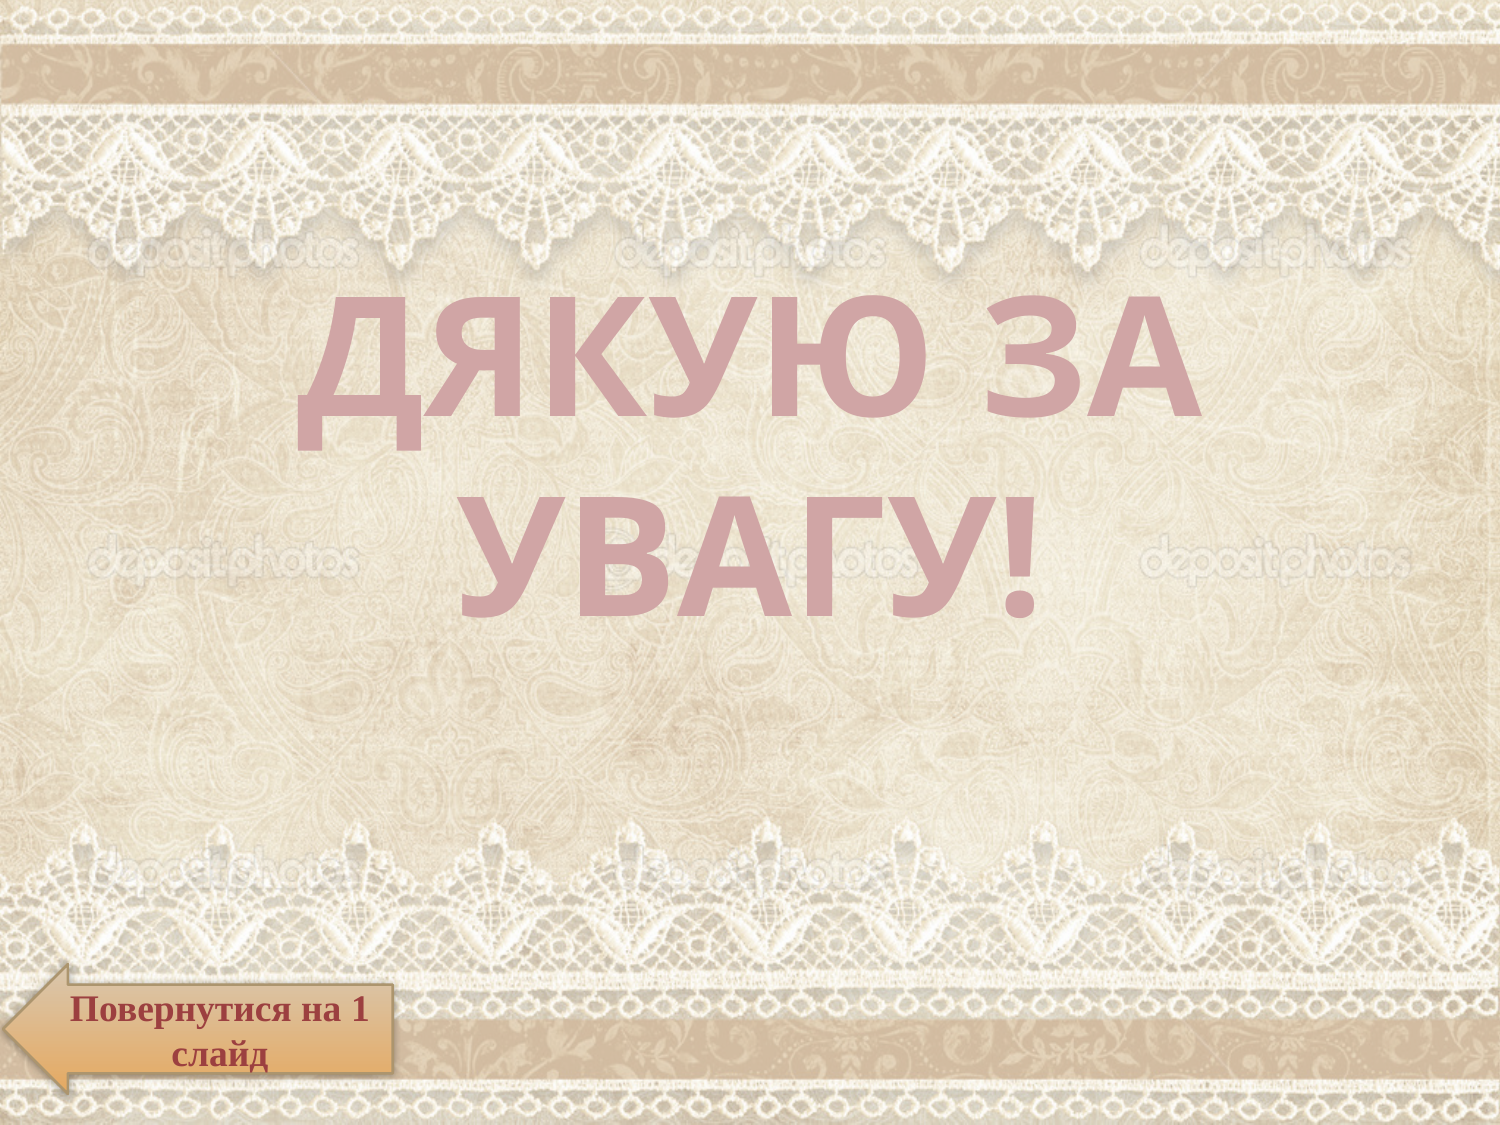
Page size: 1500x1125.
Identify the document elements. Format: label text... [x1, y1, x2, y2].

text_box Повернутися на 1 слайд [2, 962, 395, 1096]
title ДЯКУЮ ЗА УВАГУ! [147, 420, 1353, 657]
